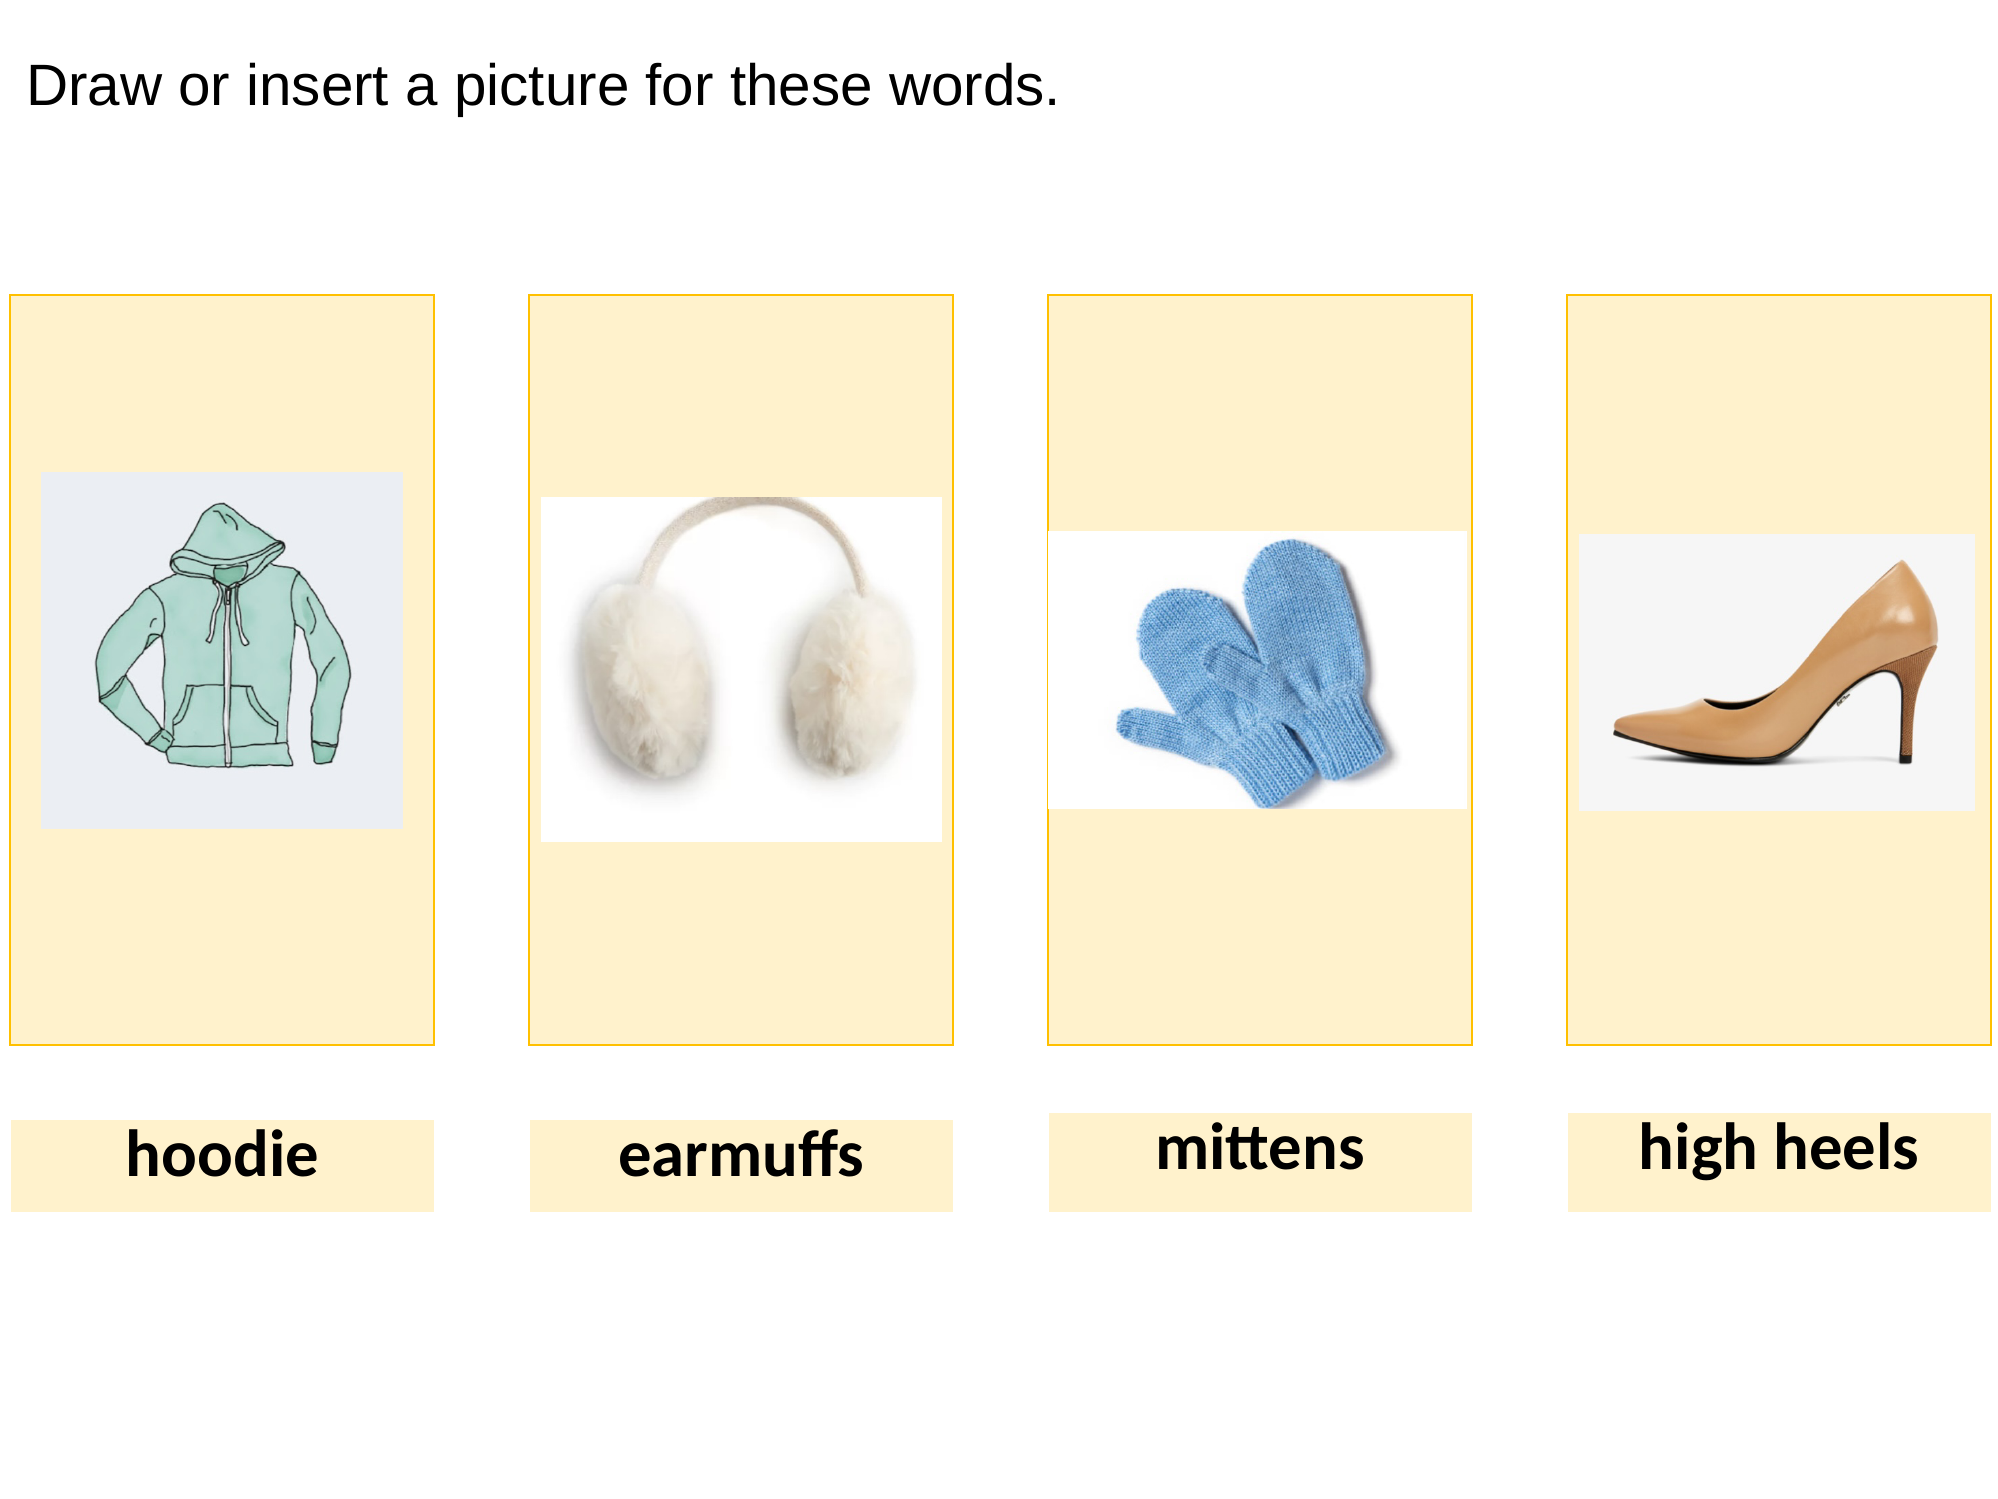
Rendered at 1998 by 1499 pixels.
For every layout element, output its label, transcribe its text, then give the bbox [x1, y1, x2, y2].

picture [1579, 534, 1975, 811]
picture [541, 497, 942, 842]
text_box [1566, 294, 1992, 1046]
table_header high heels [1568, 1113, 1991, 1212]
picture [1048, 531, 1467, 809]
table_header hoodie [11, 1120, 434, 1212]
text_box [1047, 294, 1473, 1046]
text_box Draw or insert a picture for these words. [11, 39, 1998, 125]
table_header mittens [1049, 1113, 1472, 1212]
picture [41, 472, 403, 829]
table_header earmuffs [530, 1120, 953, 1212]
text_box [9, 294, 435, 1046]
text_box [528, 294, 954, 1046]
